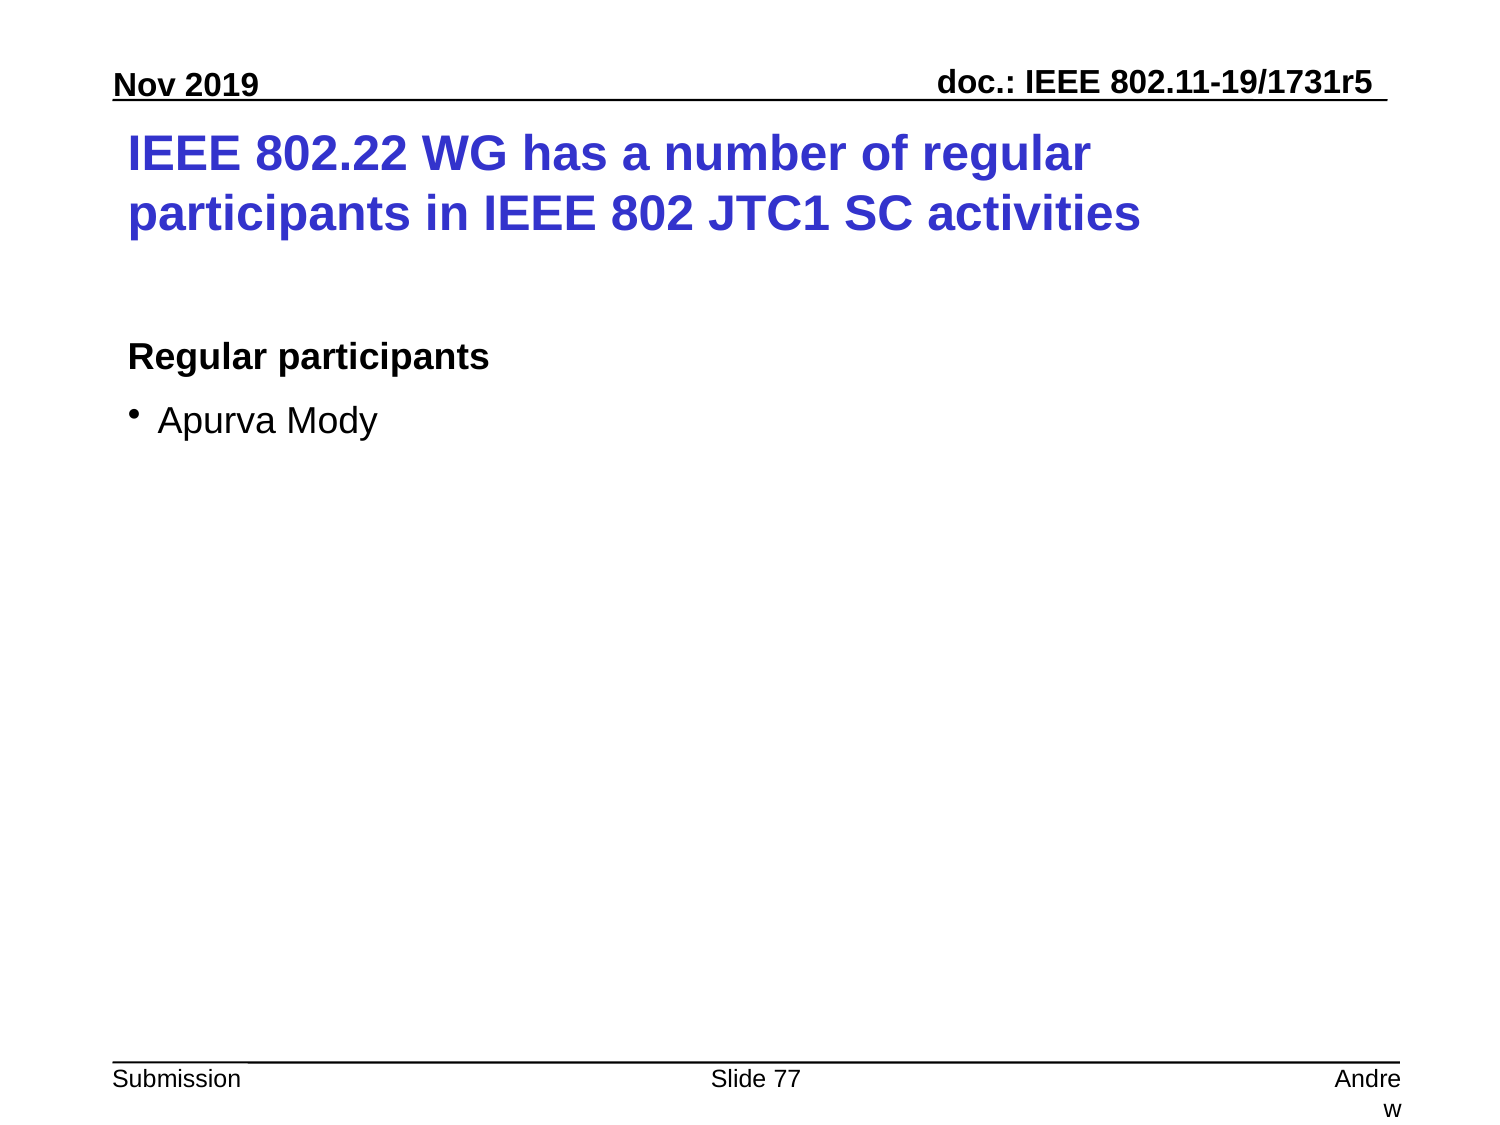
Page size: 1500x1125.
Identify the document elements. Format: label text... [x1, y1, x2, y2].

title IEEE 802.22 WG has a number of regular participants in IEEE 802 JTC1 SC activities [112, 112, 1388, 288]
footer Andrew Myles, Cisco [1320, 1061, 1402, 1093]
slide_number Slide 77 [709, 1061, 803, 1093]
list Regular participants Apurva Mody [112, 324, 1388, 1000]
